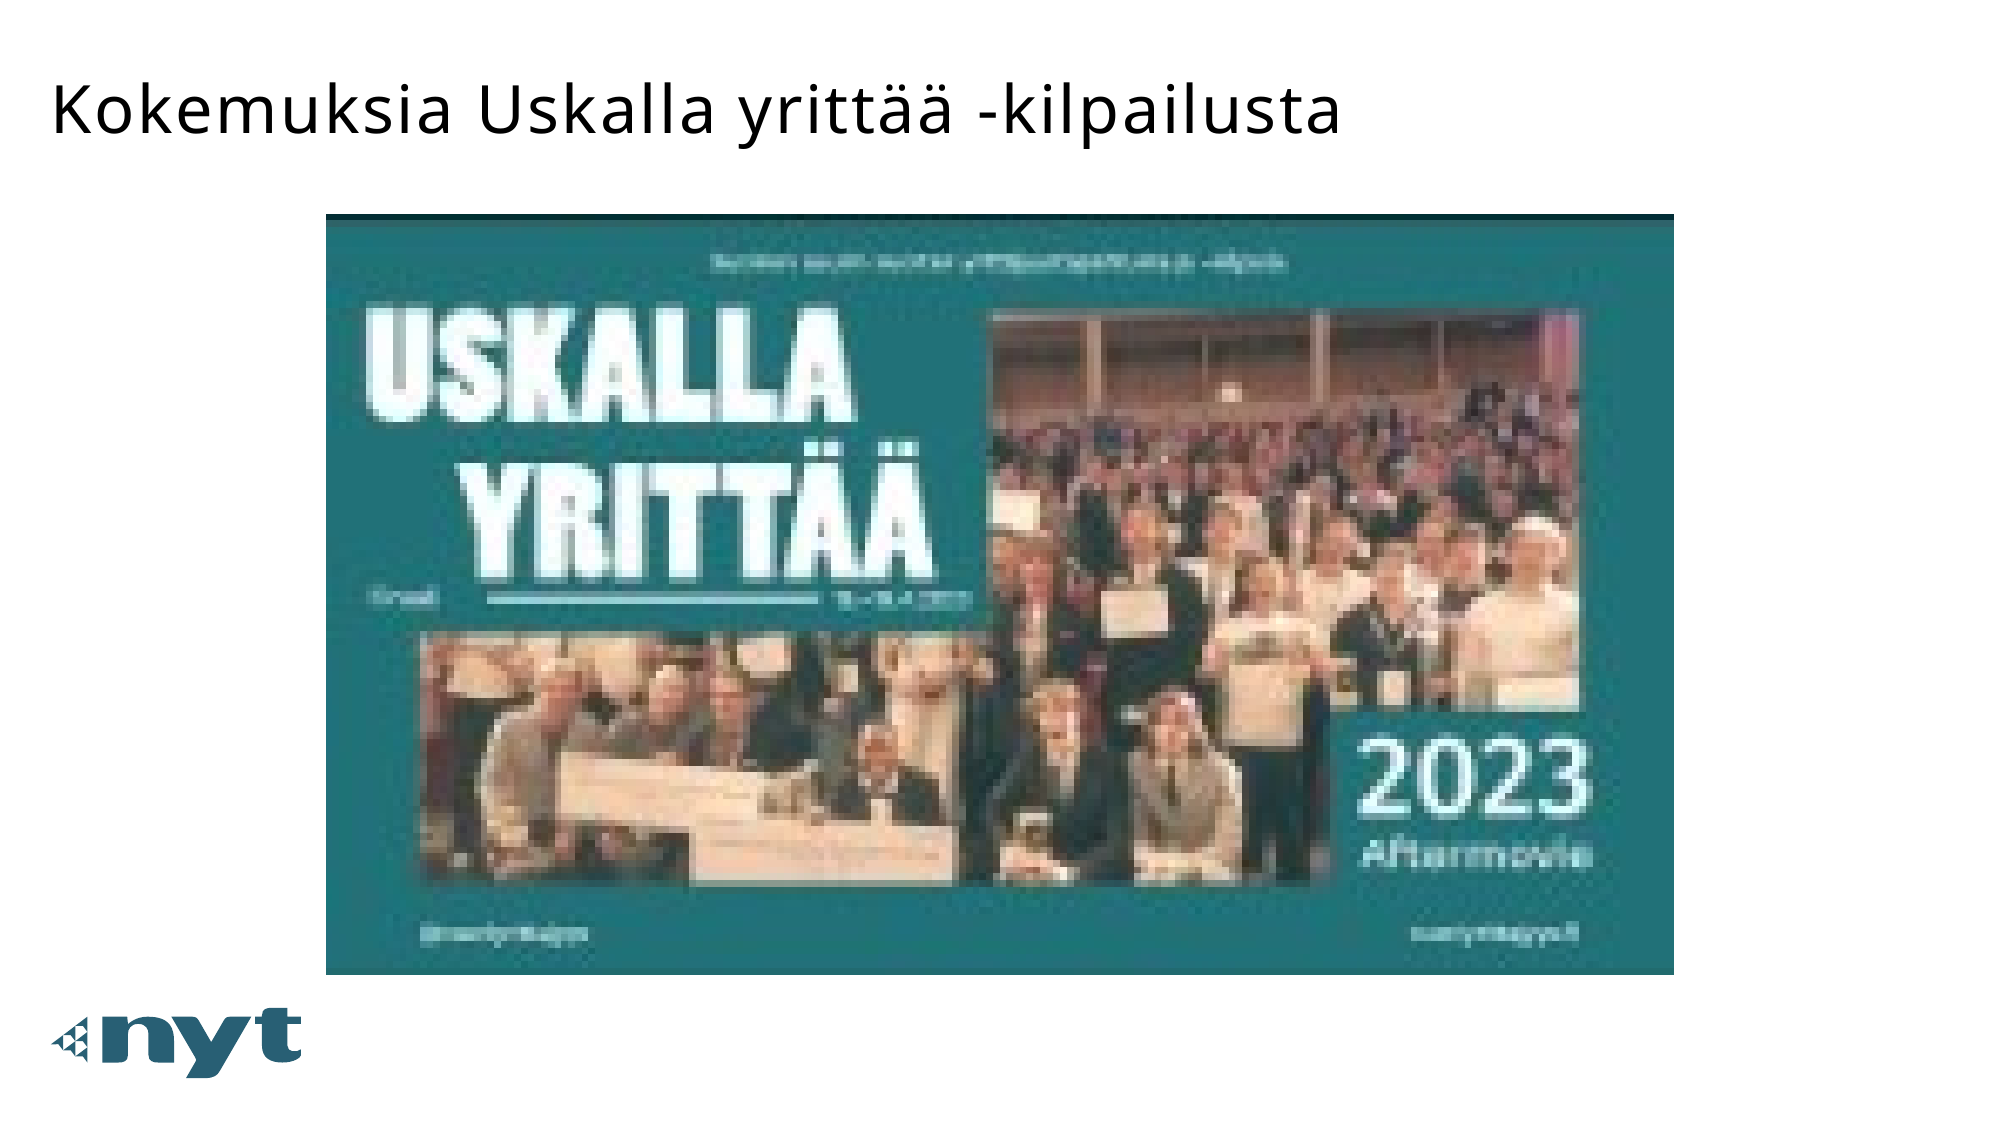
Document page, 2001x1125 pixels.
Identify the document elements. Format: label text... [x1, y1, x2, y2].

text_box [325, 214, 1674, 976]
title Kokemuksia Uskalla yrittää -kilpailusta [50, 67, 1536, 215]
